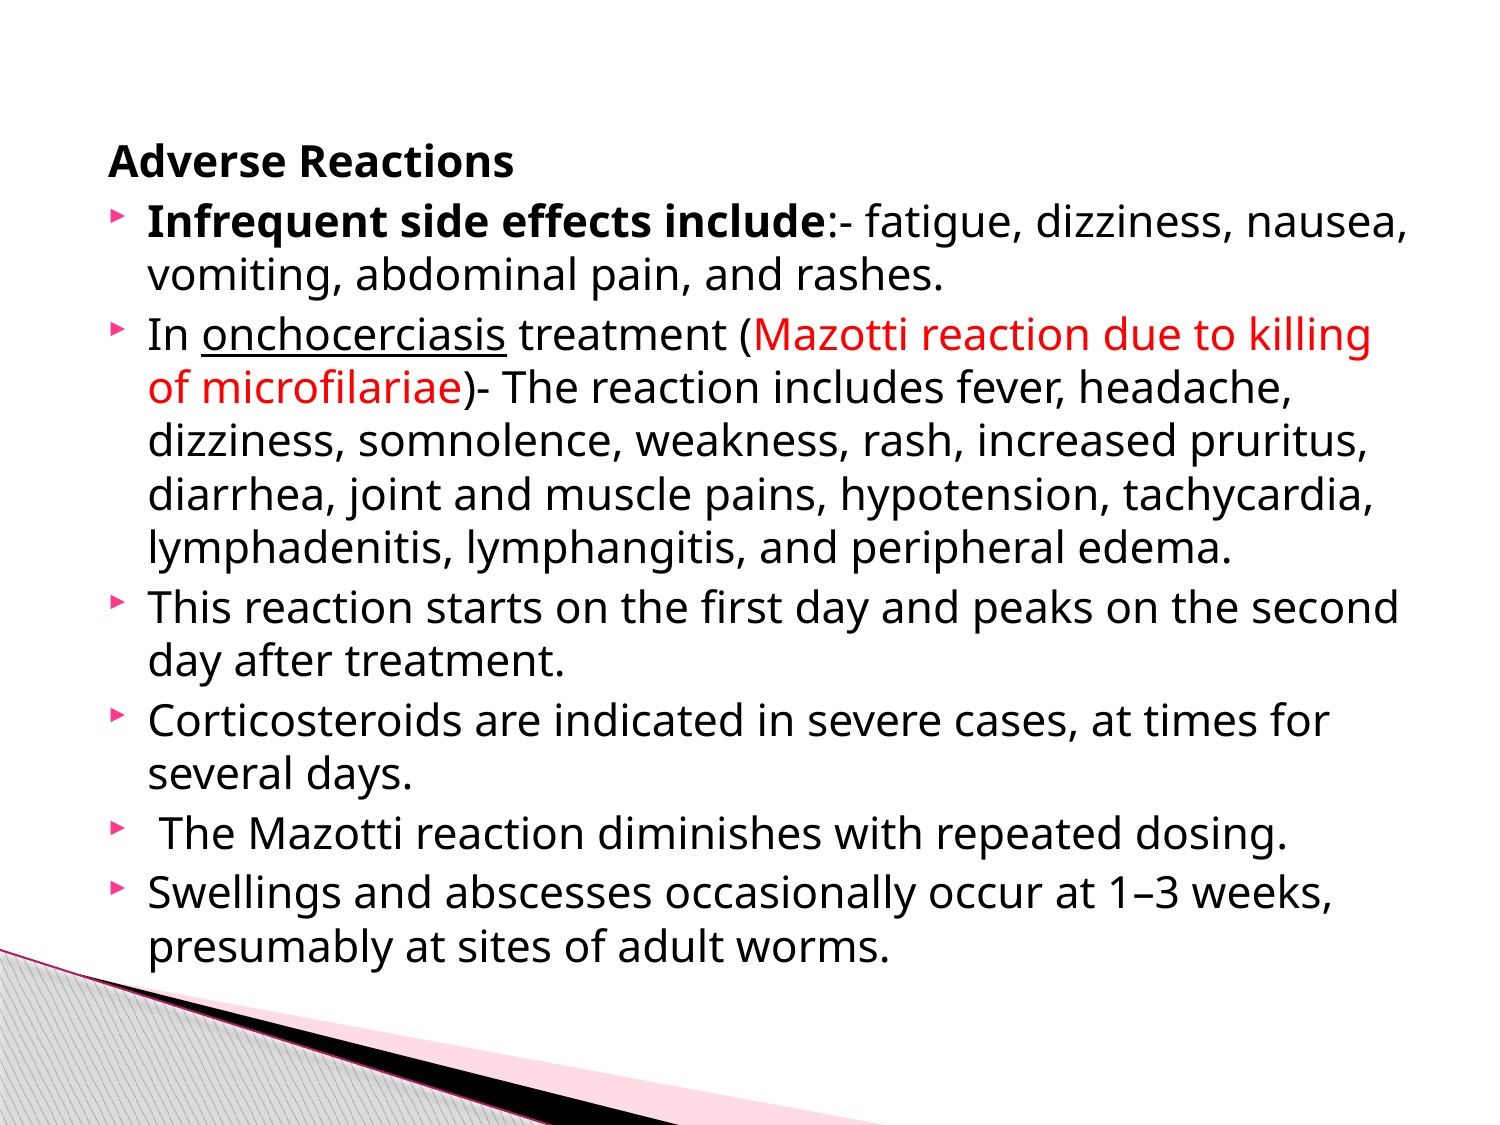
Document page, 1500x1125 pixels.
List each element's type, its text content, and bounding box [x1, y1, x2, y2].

title [75, 45, 1425, 233]
list Adverse Reactions Infrequent side effects include:- fatigue, dizziness, nausea, vomiting, abdominal pain, and rashes. In onchocerciasis treatment (Mazotti reaction due to killing of microfilariae)- The reaction includes fever, headache, dizziness, somnolence, weakness, rash, increased pruritus, diarrhea, joint and muscle pains, hypotension, tachycardia, lymphadenitis, lymphangitis, and peripheral edema. This reaction starts on the first day and peaks on the second day after treatment. Corticosteroids are indicated in severe cases, at times for several days. The Mazotti reaction diminishes with repeated dosing. Swellings and abscesses occasionally occur at 1–3 weeks, presumably at sites of adult worms. [76, 233, 1425, 986]
